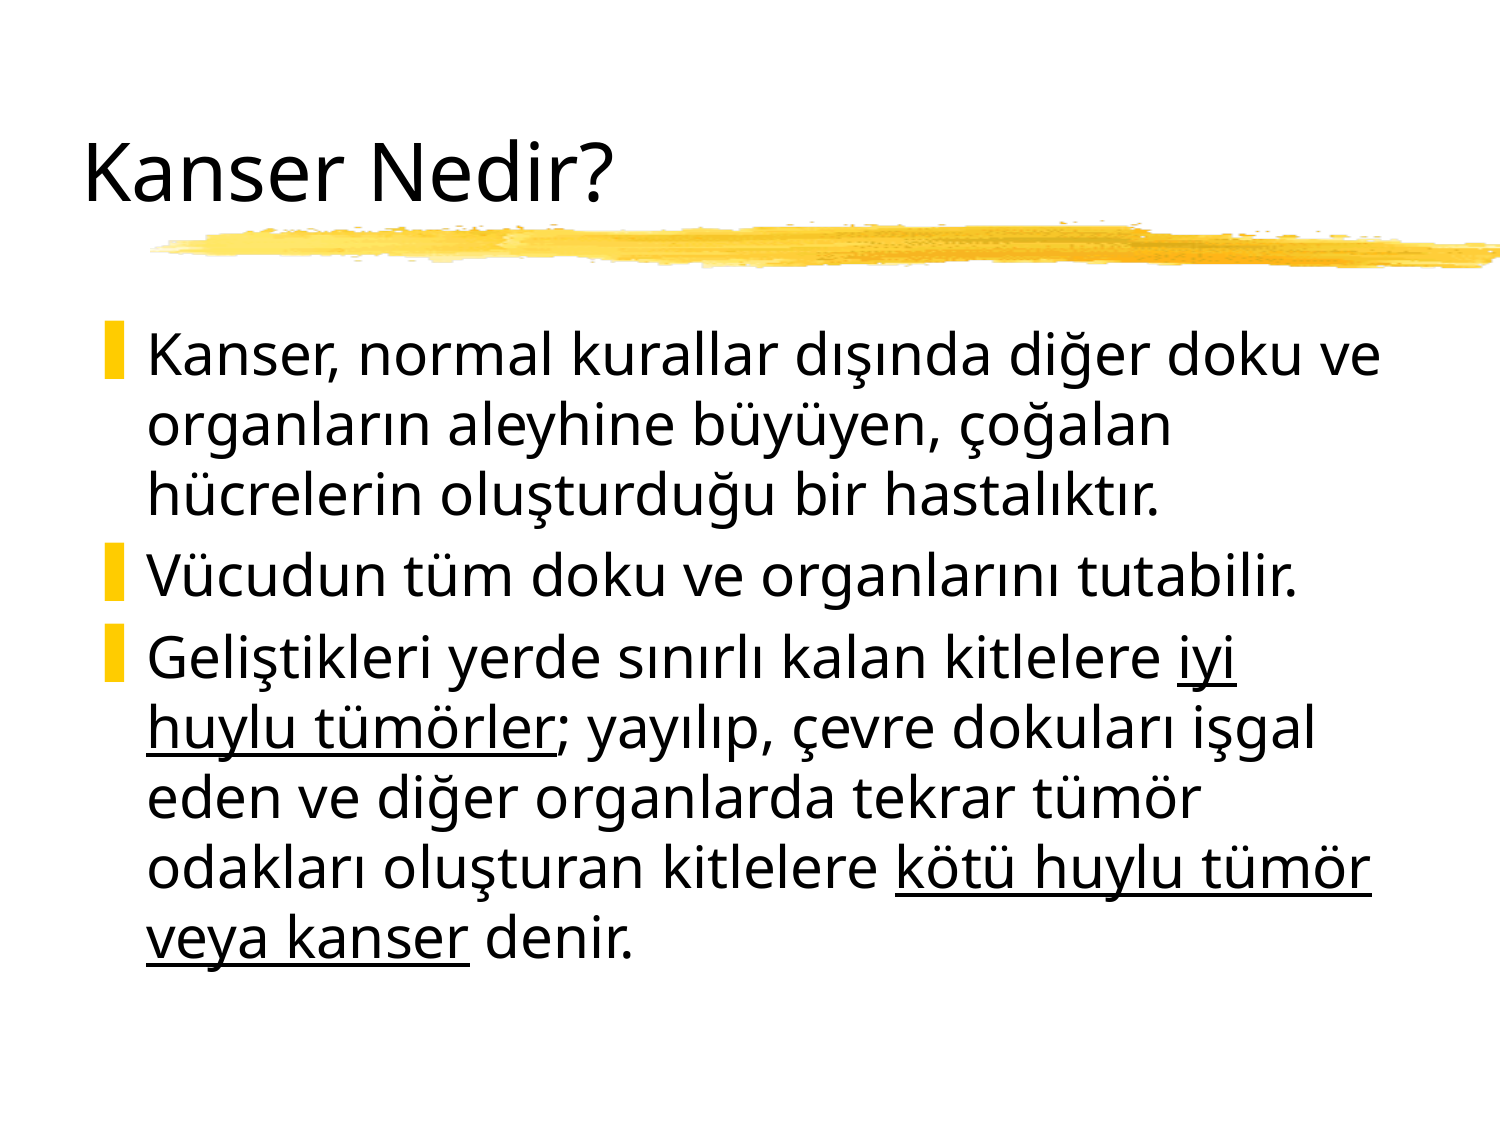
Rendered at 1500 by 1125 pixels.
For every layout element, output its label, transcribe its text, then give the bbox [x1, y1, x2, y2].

picture [150, 215, 1500, 279]
list Kanser, normal kurallar dışında diğer doku ve organların aleyhine büyüyen, çoğalan hücrelerin oluşturduğu bir hastalıktır. Vücudun tüm doku ve organlarını tutabilir. Geliştikleri yerde sınırlı kalan kitlelere iyi huylu tümörler; yayılıp, çevre dokuları işgal eden ve diğer organlarda tekrar tümör odakları oluşturan kitlelere kötü huylu tümör veya kanser denir. [74, 309, 1417, 994]
title Kanser Nedir? [66, 37, 1342, 226]
